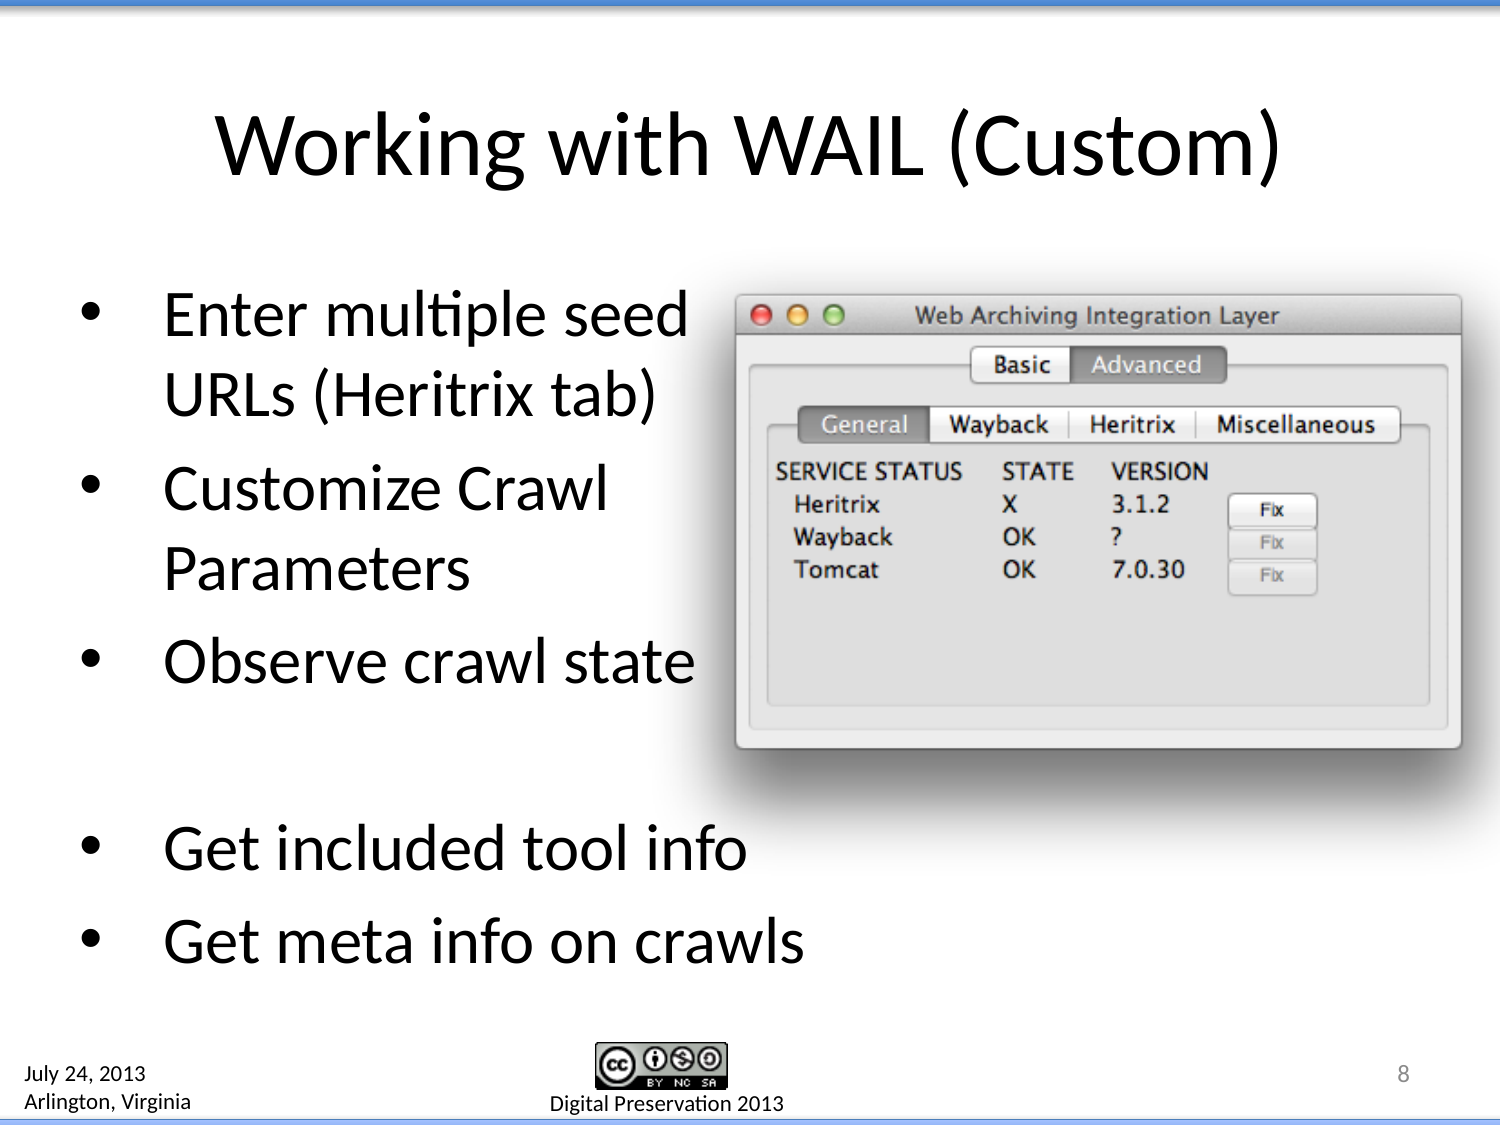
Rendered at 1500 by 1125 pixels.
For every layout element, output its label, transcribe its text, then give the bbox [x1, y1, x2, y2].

slide_number 8 [1074, 1042, 1425, 1103]
text_box Enter multiple seed URLs (Heritrix tab) Customize Crawl Parameters Observe crawl state Get included tool info Get meta info on crawls [64, 262, 1415, 1005]
title Working with WAIL (Custom) [75, 45, 1425, 233]
text_box July 24, 2013 Arlington, Virginia [9, 1051, 207, 1116]
picture [633, 232, 1500, 892]
text_box [0, 0, 1500, 6]
picture [594, 1042, 728, 1090]
text_box [0, 1119, 1500, 1125]
text_box Digital Preservation 2013 [525, 1081, 809, 1116]
